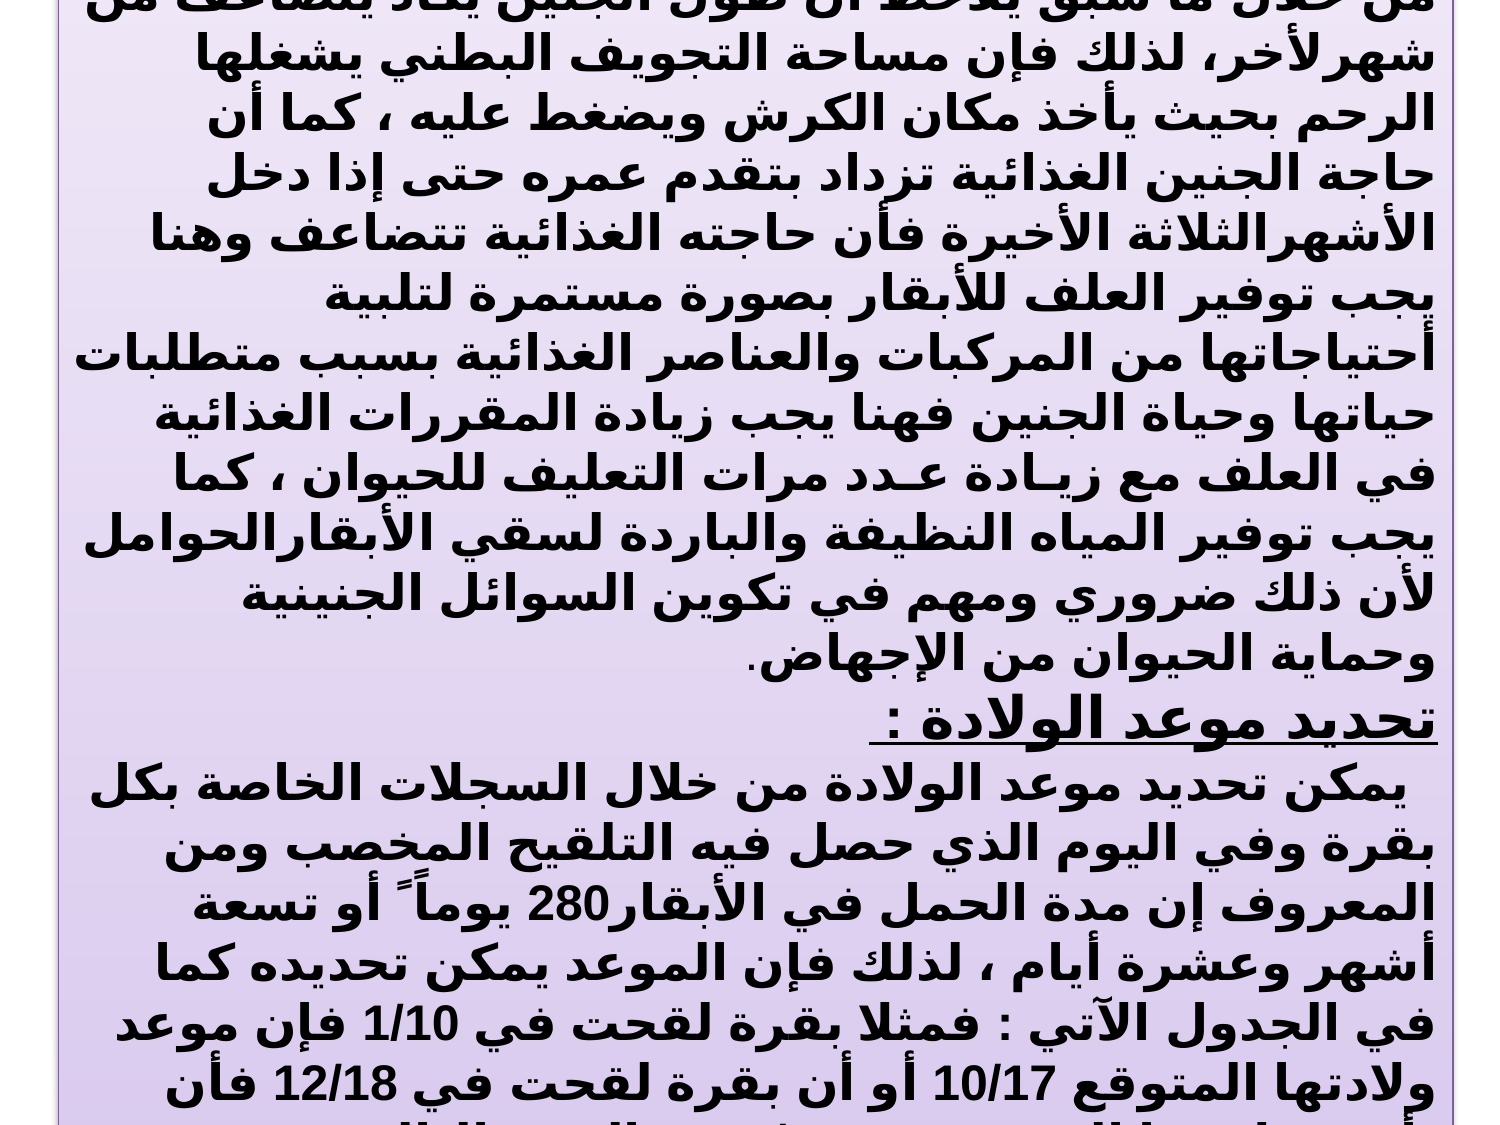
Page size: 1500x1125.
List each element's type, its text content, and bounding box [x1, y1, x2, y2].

text_box رعاية الأبقار الحوامل : Pregnant cattle caring من خلال ما سبق يلاحظ أن طول الجنين يكاد يتضاعف من شهرلأخر، لذلك فإن مساحة التجويف البطني يشغلها الرحم بحيث يأخذ مكان الكرش ويضغط عليه ، كما أن حاجة الجنين الغذائية تزداد بتقدم عمره حتى إذا دخل الأشهرالثلاثة الأخيرة فأن حاجته الغذائية تتضاعف وهنا يجب توفير العلف للأبقار بصورة مستمرة لتلبية أحتياجاتها من المركبات والعناصر الغذائية بسبب متطلبات حياتها وحياة الجنين فهنا يجب زيادة المقررات الغذائية في العلف مع زيـادة عـدد مرات التعليف للحيوان ، كما يجب توفير المياه النظيفة والباردة لسقي الأبقارالحوامل لأن ذلك ضروري ومهم في تكوين السوائل الجنينية وحماية الحيوان من الإجهاض. تحديد موعد الولادة : يمكن تحديد موعد الولادة من خلال السجلات الخاصة بكل بقرة وفي اليوم الذي حصل فيه التلقيح المخصب ومن المعروف إن مدة الحمل في الأبقار280 يوماً ً أو تسعة أشهر وعشرة أيام ، لذلك فإن الموعد يمكن تحديده كما في الجدول الآتي : فمثلا بقرة لقحت في 1/10 فإن موعد ولادتها المتوقع 10/17 أو أن بقرة لقحت في 12/18 فأن تأريخ ولادتها المتوقع هو 9/24 من السنة التالية . [58, 0, 1454, 1125]
